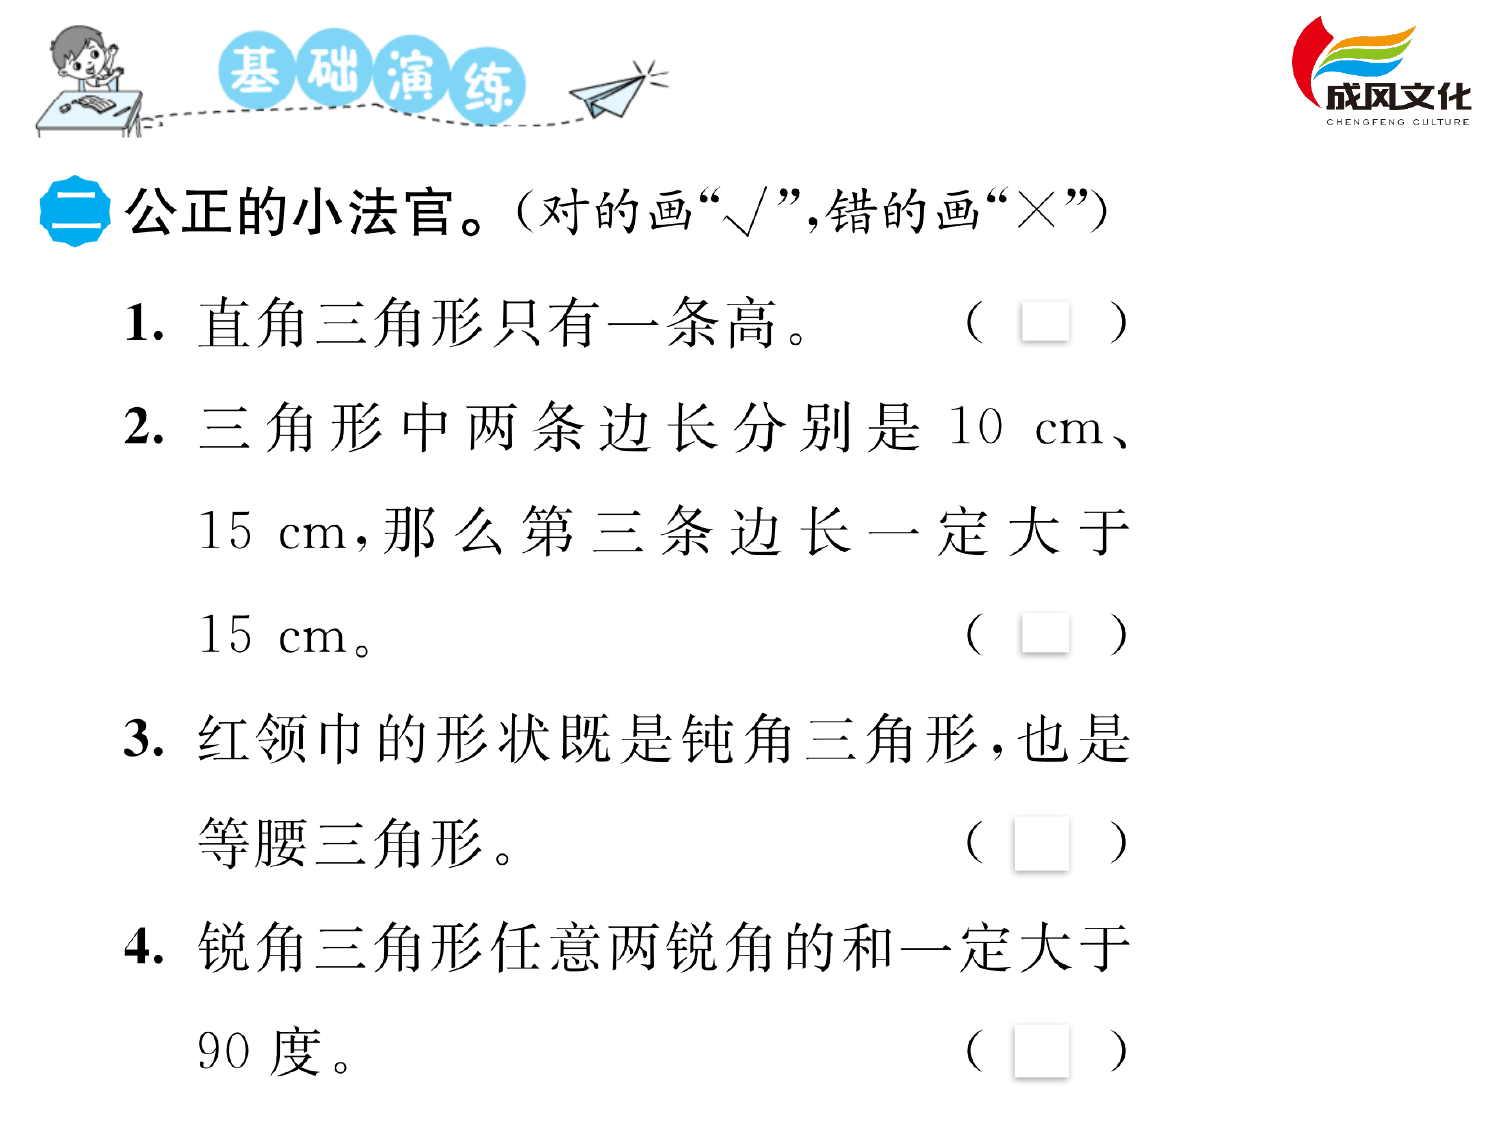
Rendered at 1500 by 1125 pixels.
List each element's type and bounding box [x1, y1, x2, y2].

picture [1281, 0, 1489, 136]
picture [29, 10, 1179, 1095]
